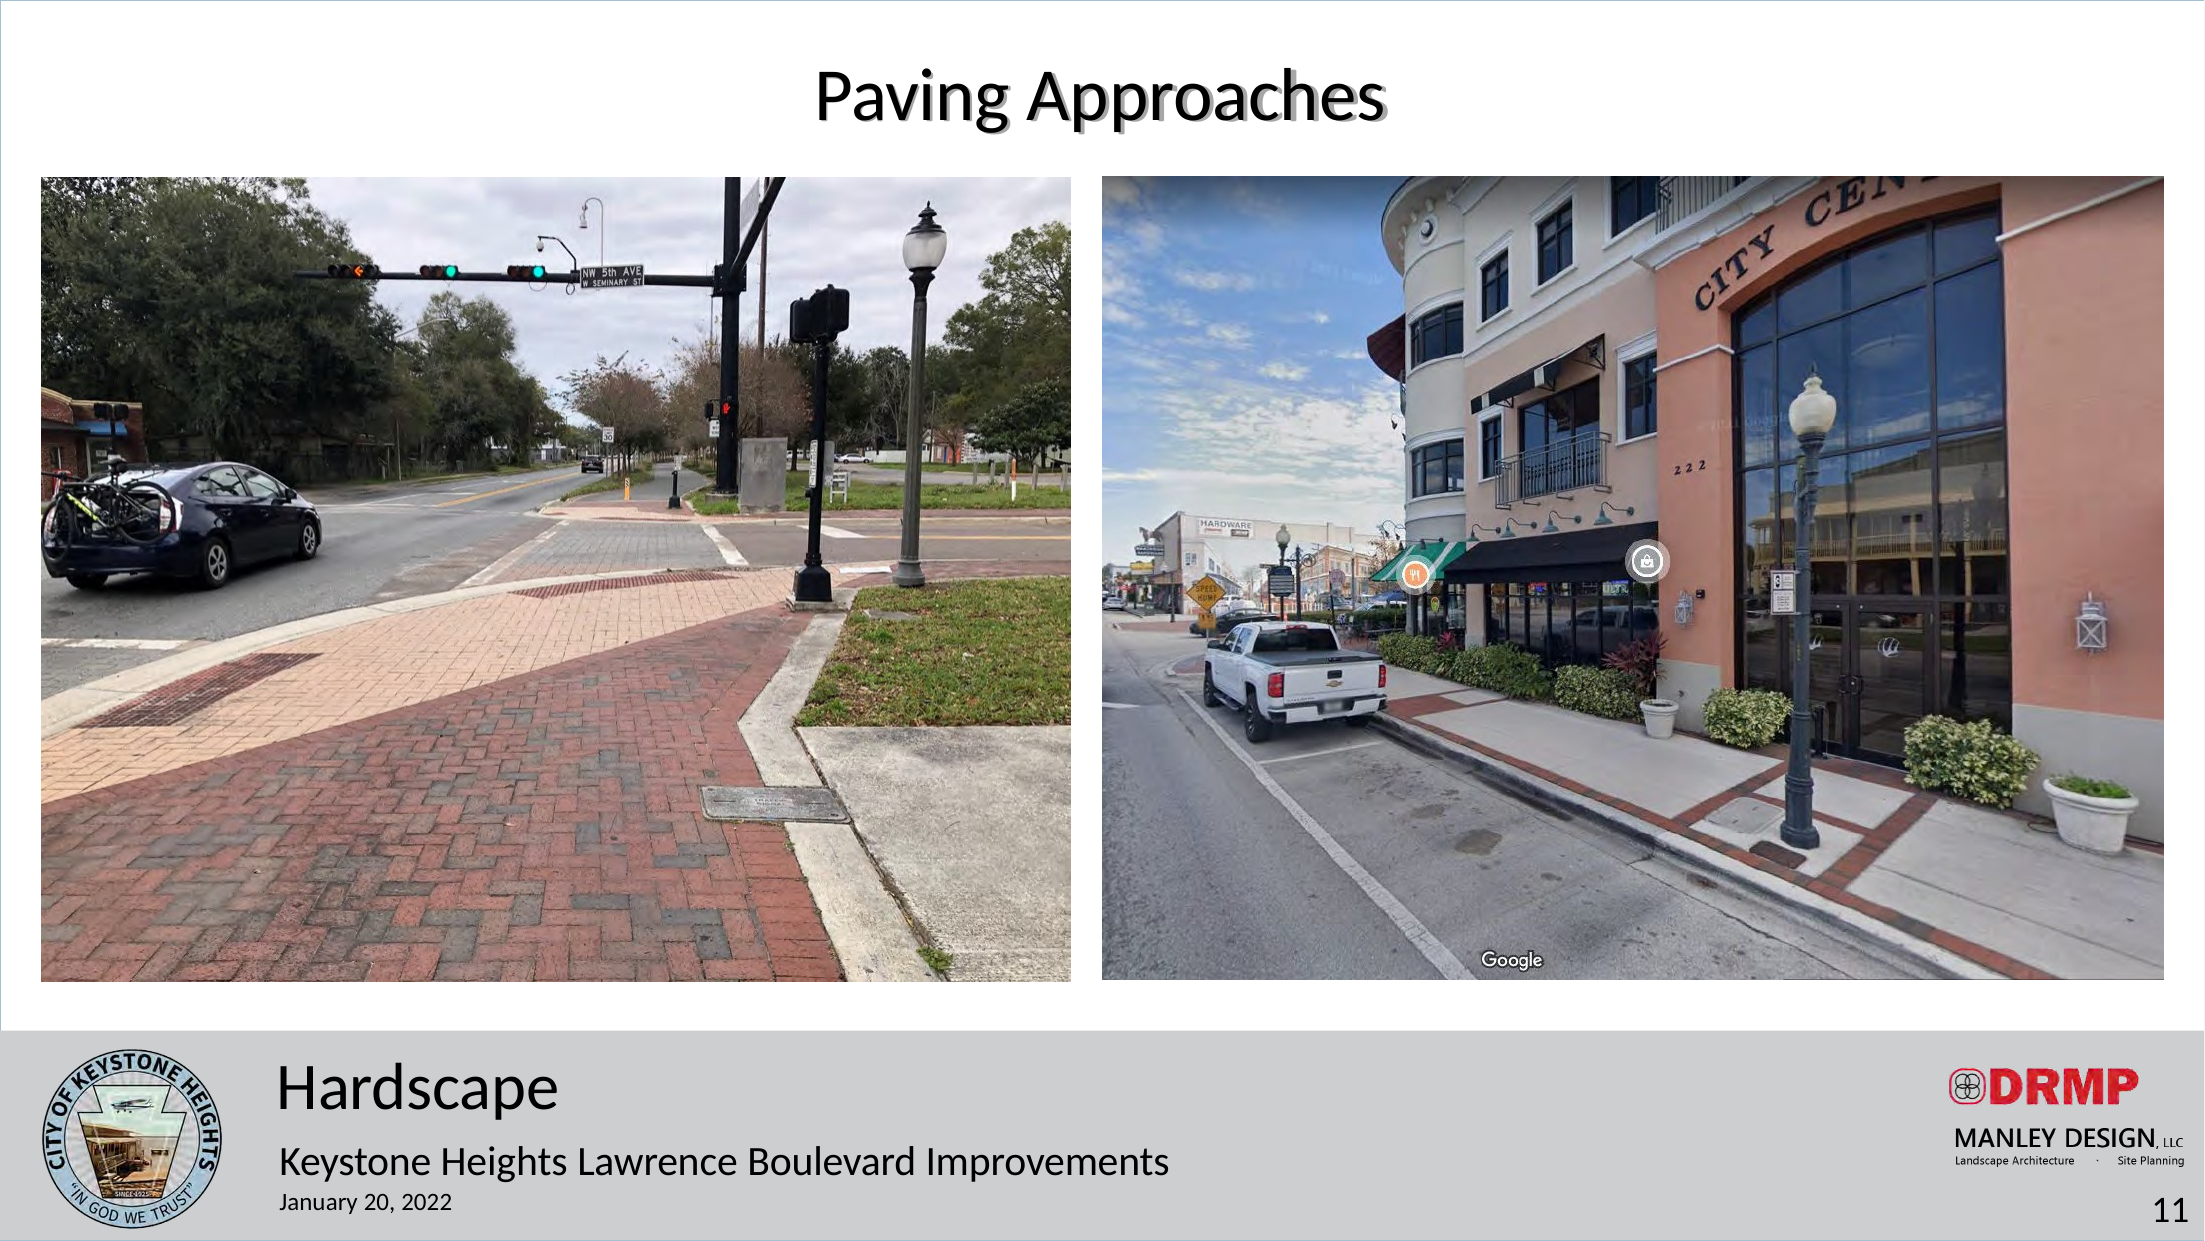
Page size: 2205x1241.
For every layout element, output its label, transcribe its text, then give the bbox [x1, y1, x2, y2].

picture [36, 1042, 227, 1234]
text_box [40, 176, 2164, 982]
slide_number 10 [2145, 1191, 2198, 1241]
picture [1933, 1049, 2192, 1176]
text_box Hardscape Keystone Heights Lawrence Boulevard Improvements January 20, 2022 [274, 1057, 1181, 1216]
picture [769, 26, 1436, 176]
